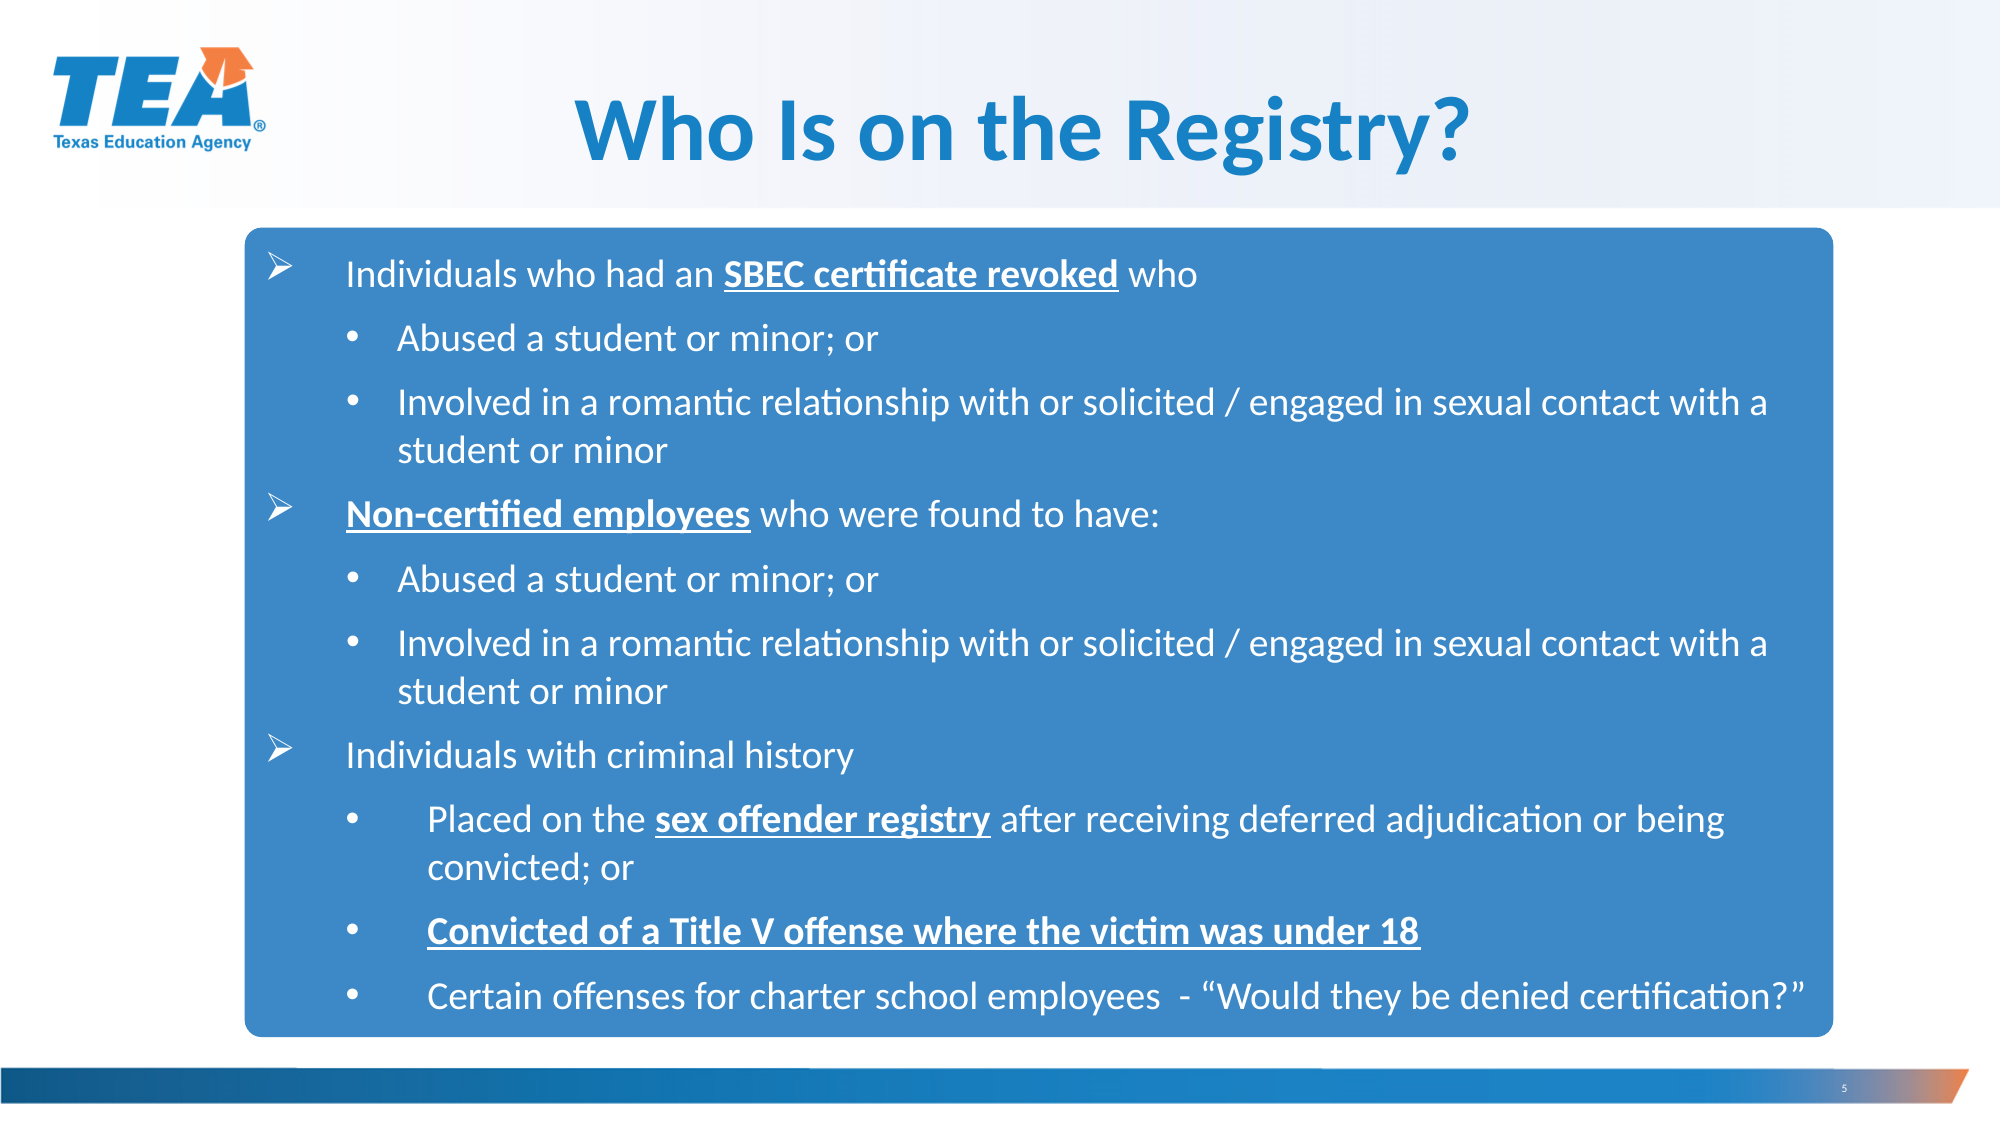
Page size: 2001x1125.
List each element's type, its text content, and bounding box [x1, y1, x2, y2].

slide_number 5 [1412, 1071, 1863, 1103]
text_box Individuals who had an SBEC certificate revoked who Abused a student or minor; or Involved in a romantic relationship with or solicited / engaged in sexual contact with a student or minor Non-certified employees who were found to have: Abused a student or minor; or Involved in a romantic relationship with or solicited / engaged in sexual contact with a student or minor Individuals with criminal history Placed on the sex offender registry after receiving deferred adjudication or being convicted; or Convicted of a Title V offense where the victim was under 18 Certain offenses for charter school employees - “Would they be denied certification?” [244, 227, 1834, 1038]
picture [0, 0, 2001, 1125]
text_box Who Is on the Registry? [277, 38, 1772, 210]
